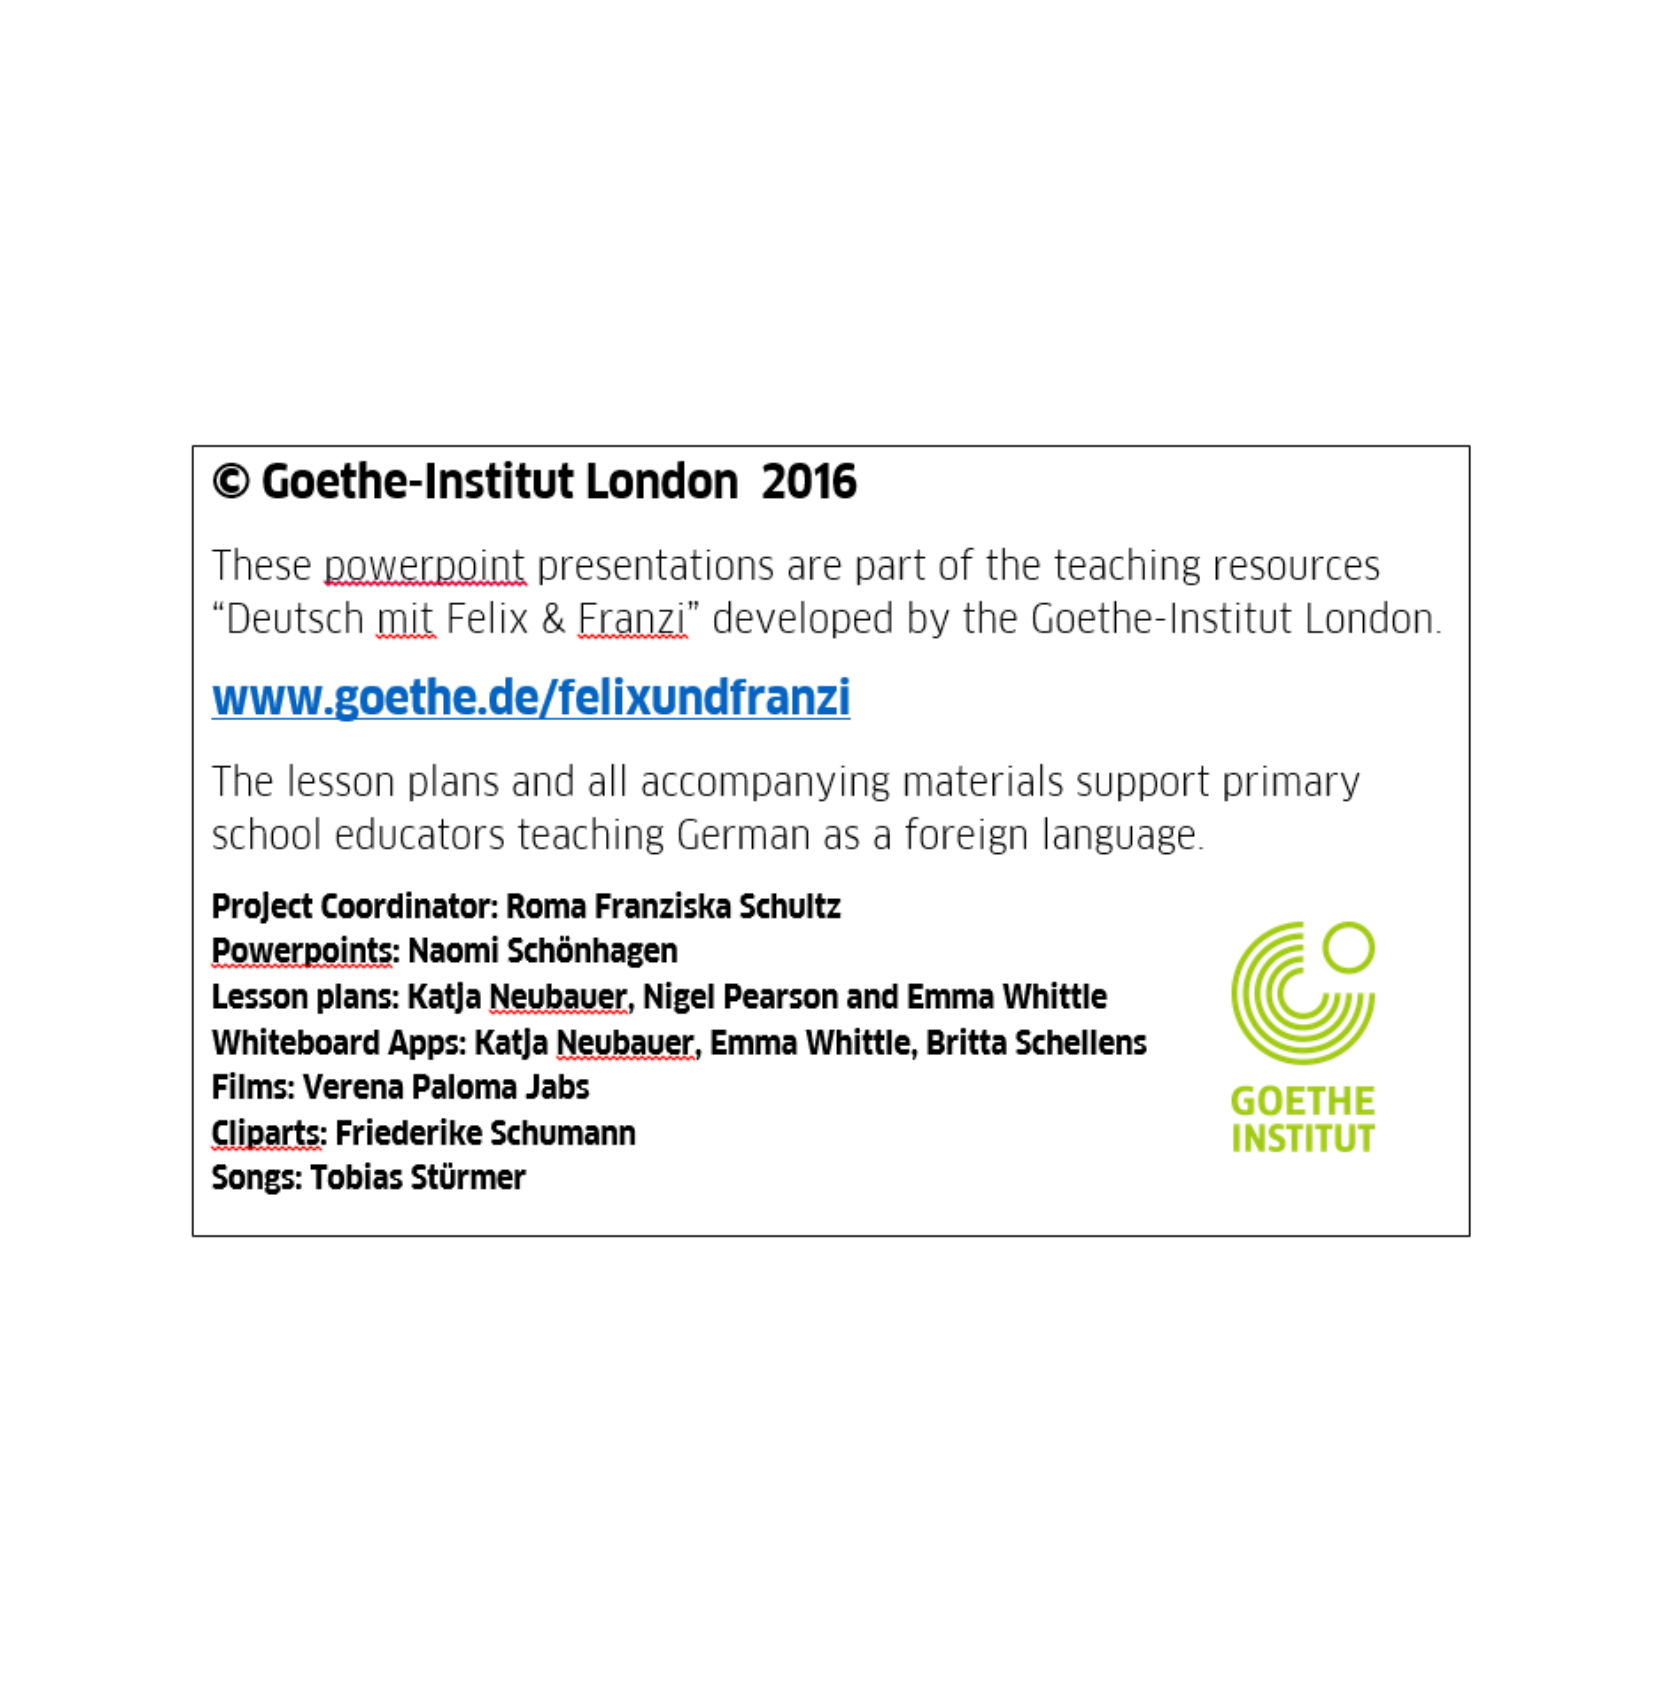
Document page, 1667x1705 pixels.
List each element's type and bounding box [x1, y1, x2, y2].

picture [112, 379, 1554, 1313]
